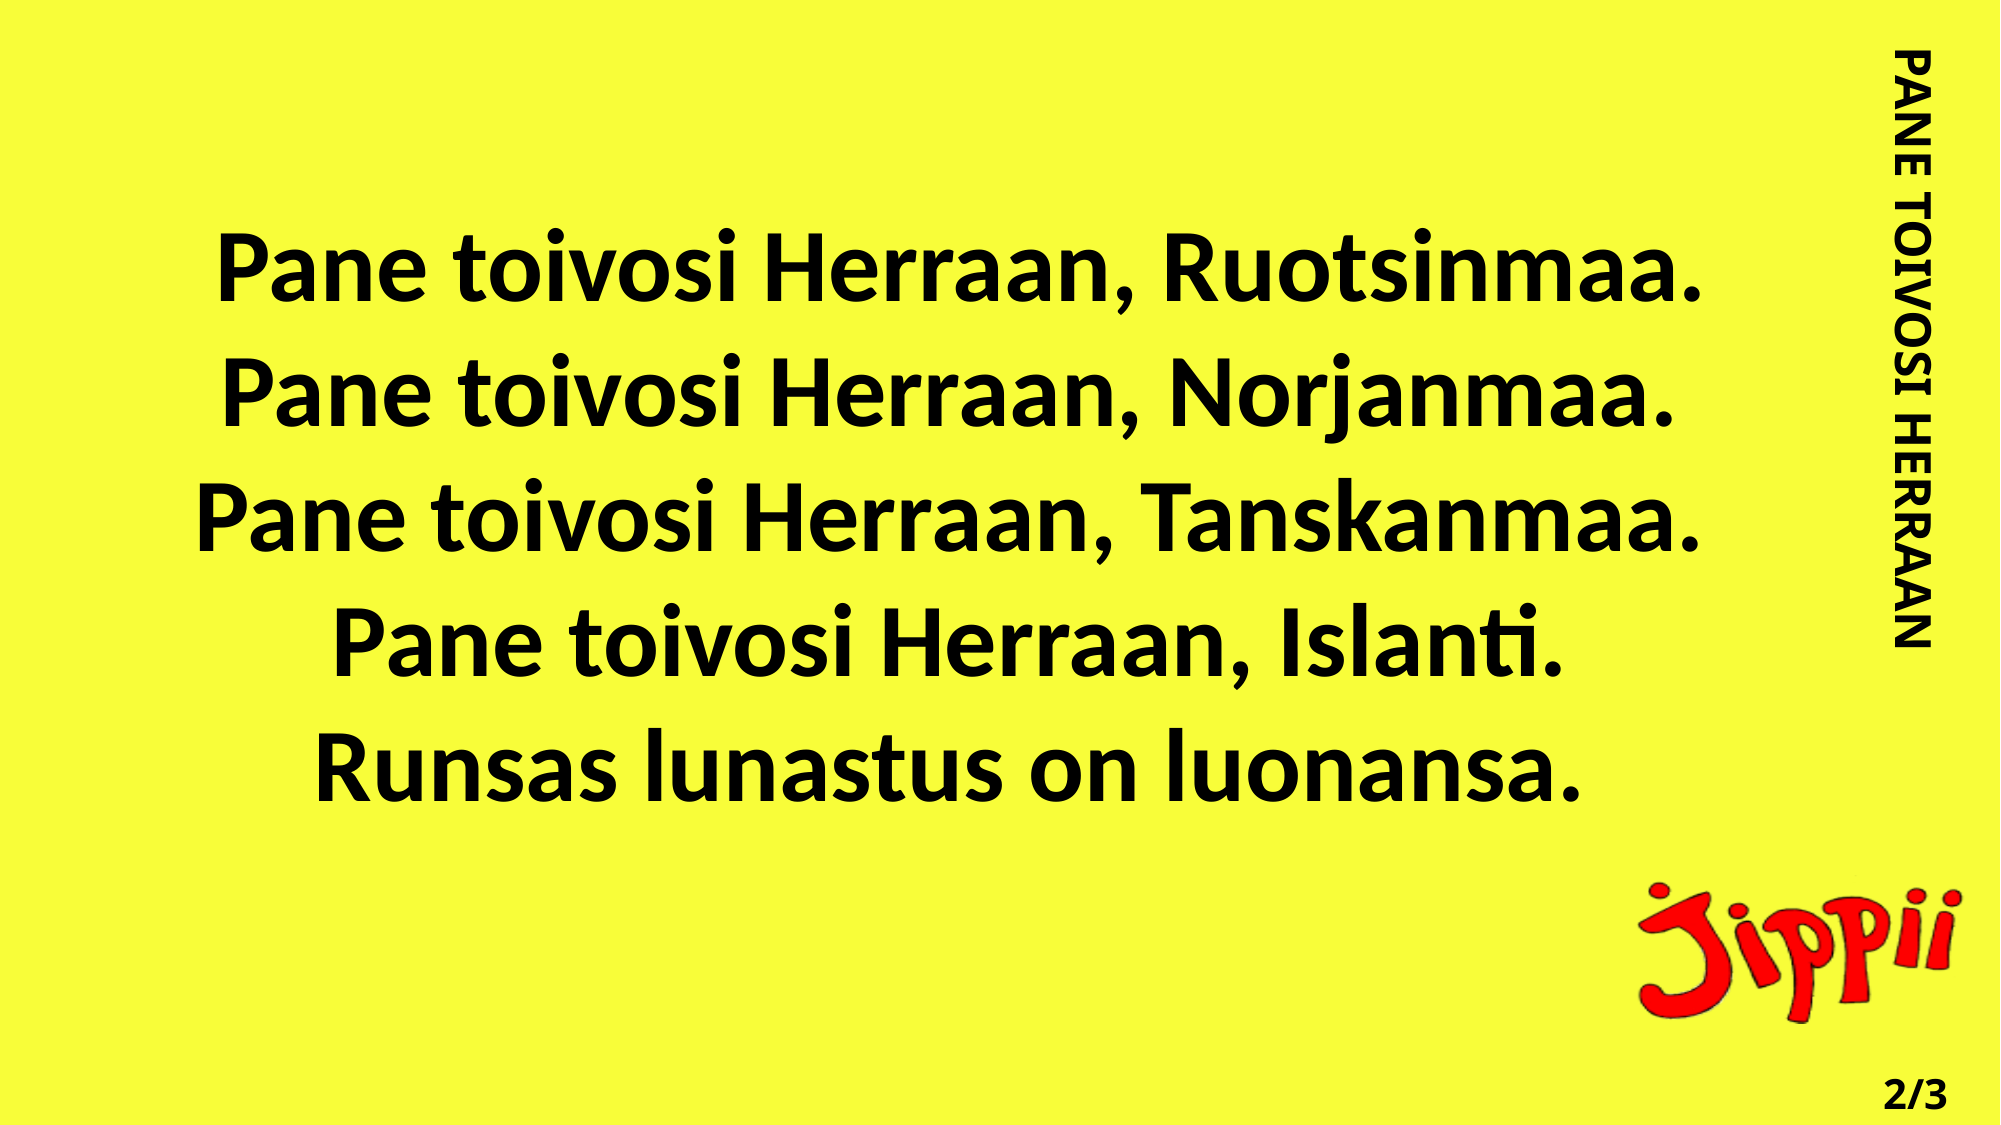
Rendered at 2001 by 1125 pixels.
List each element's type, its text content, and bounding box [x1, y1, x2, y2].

picture [1624, 875, 1977, 1024]
list Pane toivosi Herraan, Ruotsinmaa. Pane toivosi Herraan, Norjanmaa. Pane toivosi Herraan, Tanskanmaa. Pane toivosi Herraan, Islanti. Runsas lunastus on luonansa. [135, 189, 1789, 981]
text_box PANE TOIVOSI HERRAAN [1878, 31, 1954, 753]
text_box 2/3 [1853, 1059, 1979, 1125]
